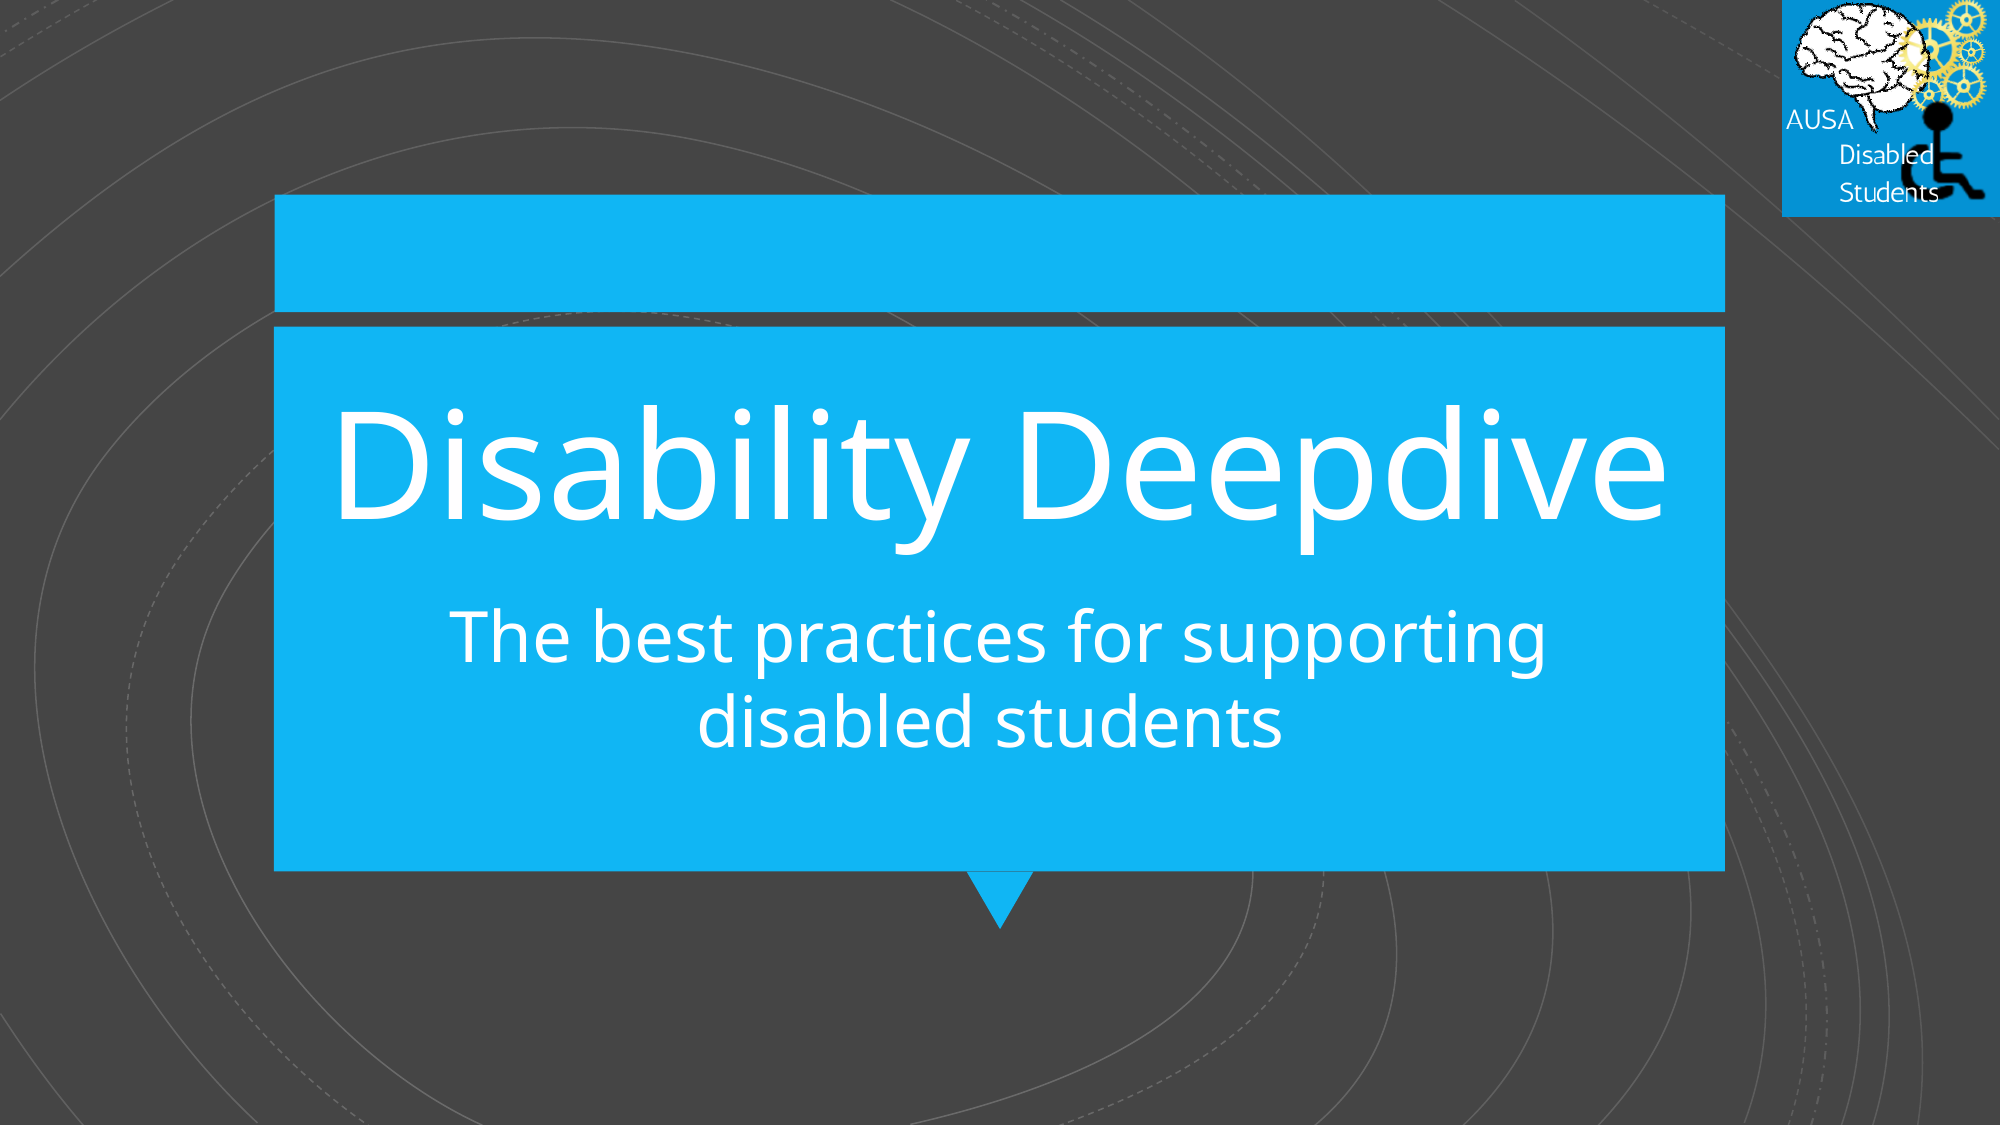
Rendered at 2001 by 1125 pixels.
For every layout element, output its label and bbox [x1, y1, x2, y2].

picture [1842, 145, 1847, 163]
picture [1977, 50, 1984, 62]
text_box [0, 0, 2000, 1125]
picture [1903, 144, 1952, 201]
picture [1855, 188, 1861, 198]
text_box [273, 194, 1726, 930]
picture [1969, 48, 1975, 56]
picture [1882, 182, 1888, 201]
picture [1795, 0, 1986, 198]
